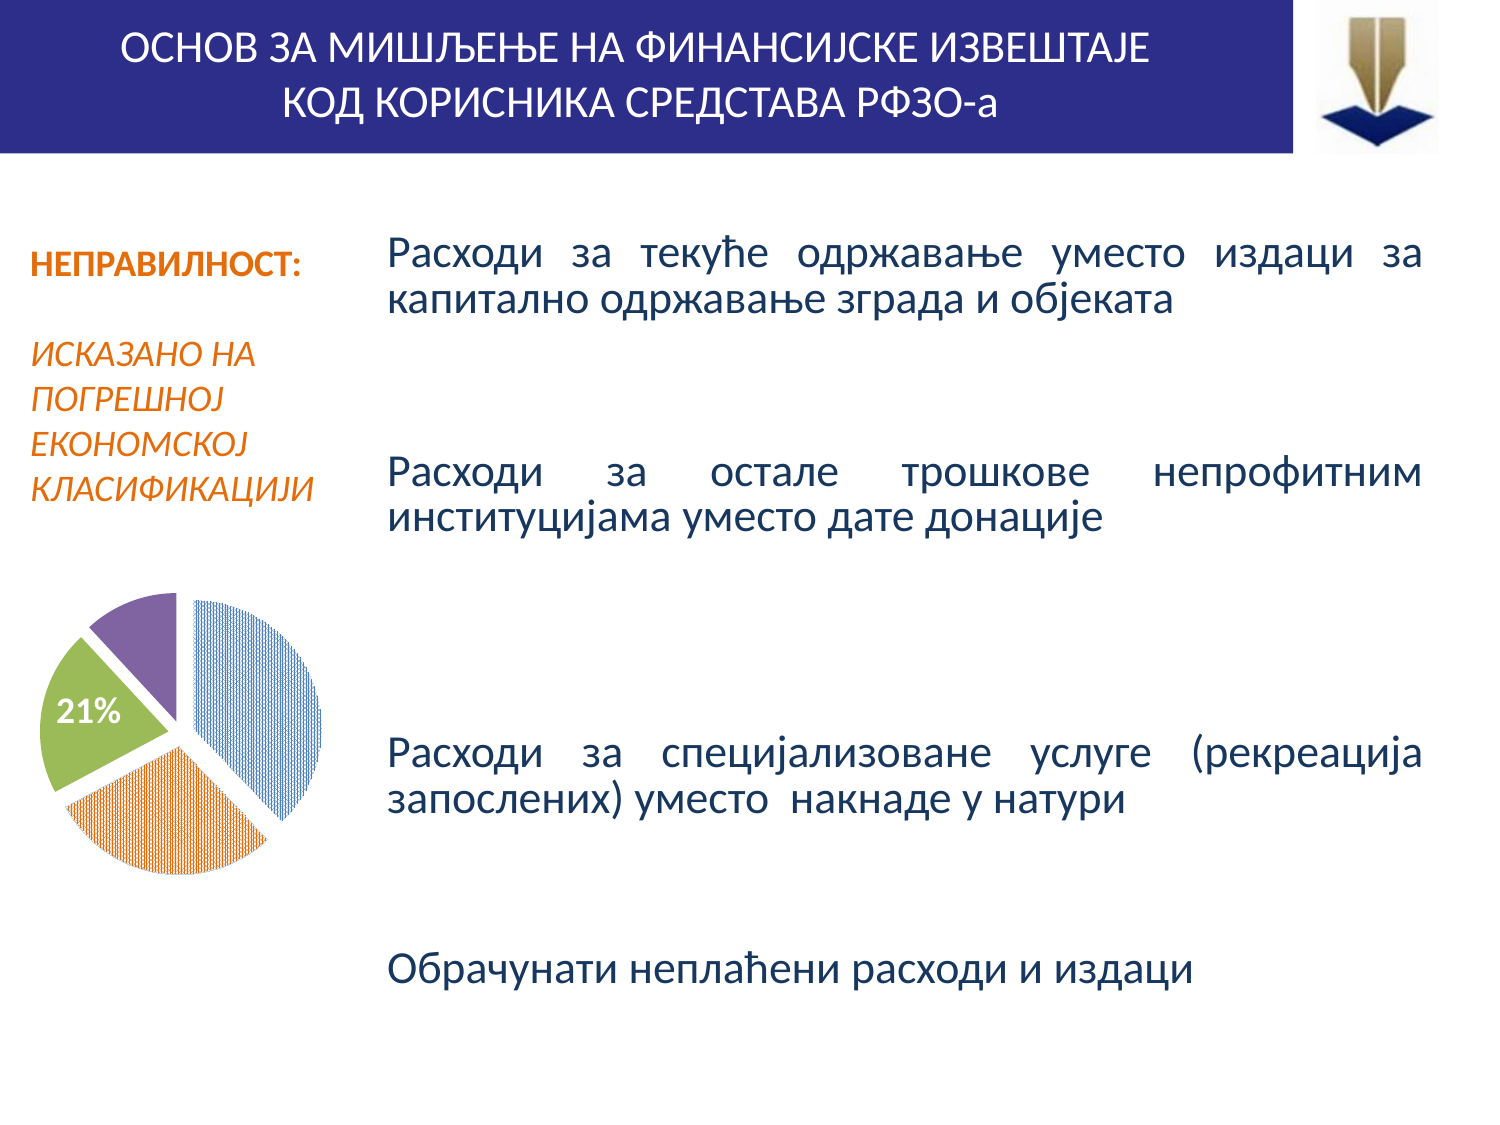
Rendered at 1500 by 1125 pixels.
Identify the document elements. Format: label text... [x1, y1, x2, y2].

text_box НЕПРАВИЛНОСТ: ИСКАЗАНО НА ПОГРЕШНОЈ ЕКОНОМСКОЈ КЛАСИФИКАЦИЈИ [15, 231, 335, 548]
text_box ОСНОВ ЗА МИШЉЕЊЕ НА ФИНАНСИЈСКЕ ИЗВЕШТАЈЕ КОД КОРИСНИКА СРЕДСТАВА РФЗО-а [0, 19, 1282, 124]
picture [1316, 0, 1439, 154]
chart [0, 549, 379, 929]
table_cell Расходи за остале трошкове непрофитним институцијама уместо дате донације [372, 373, 1439, 621]
table_cell Обрачунати неплаћени расходи и издаци [372, 937, 1439, 1007]
table_cell Расходи за специјализоване услуге (рекреацијa запослених) уместо накнаде у натури [376, 621, 1439, 937]
table_header Расходи за текуће одржавање уместо издаци за капитално одржавање зграда и објеката [372, 184, 1439, 373]
